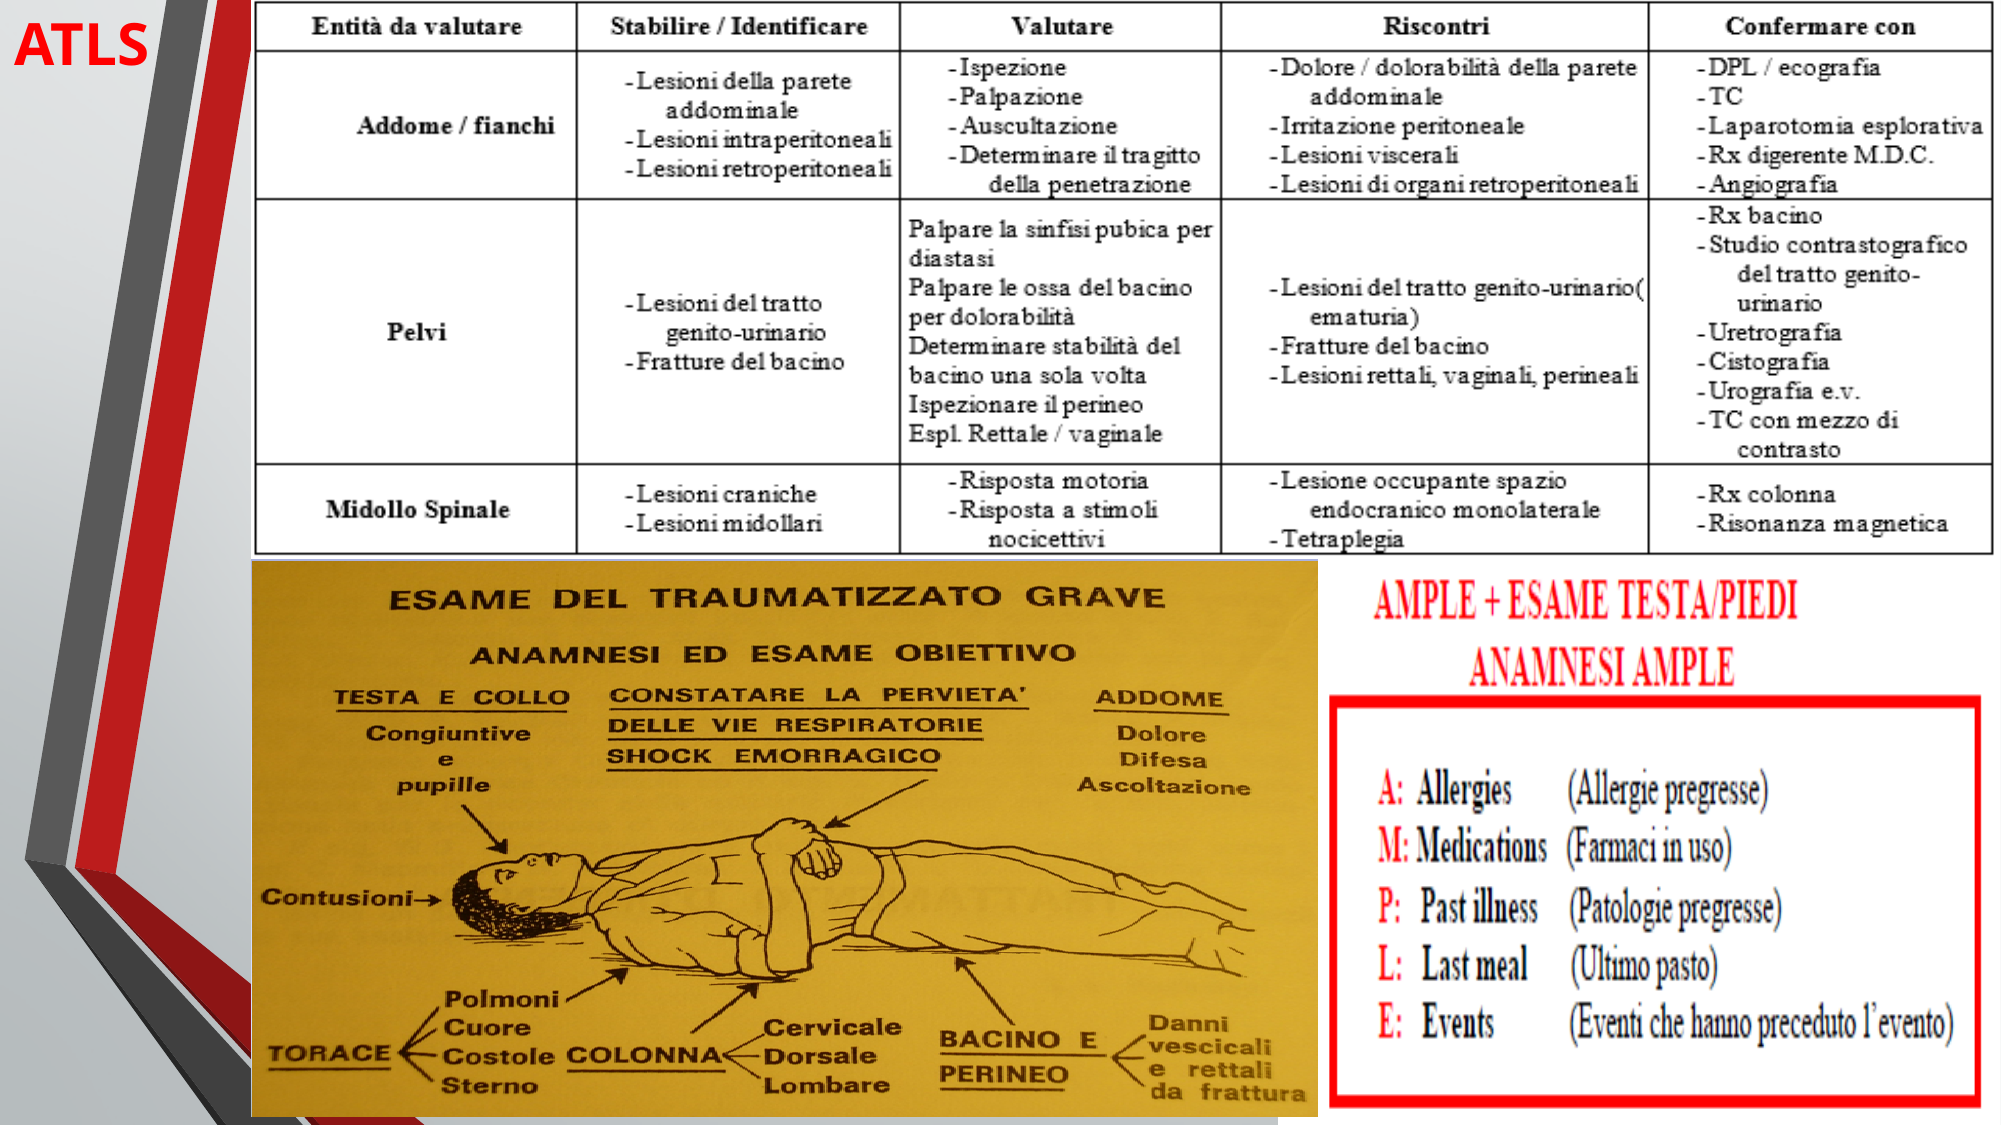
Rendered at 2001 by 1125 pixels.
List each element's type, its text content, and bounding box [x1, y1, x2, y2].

text_box ATLS [0, 0, 183, 85]
picture [250, 0, 2000, 1125]
